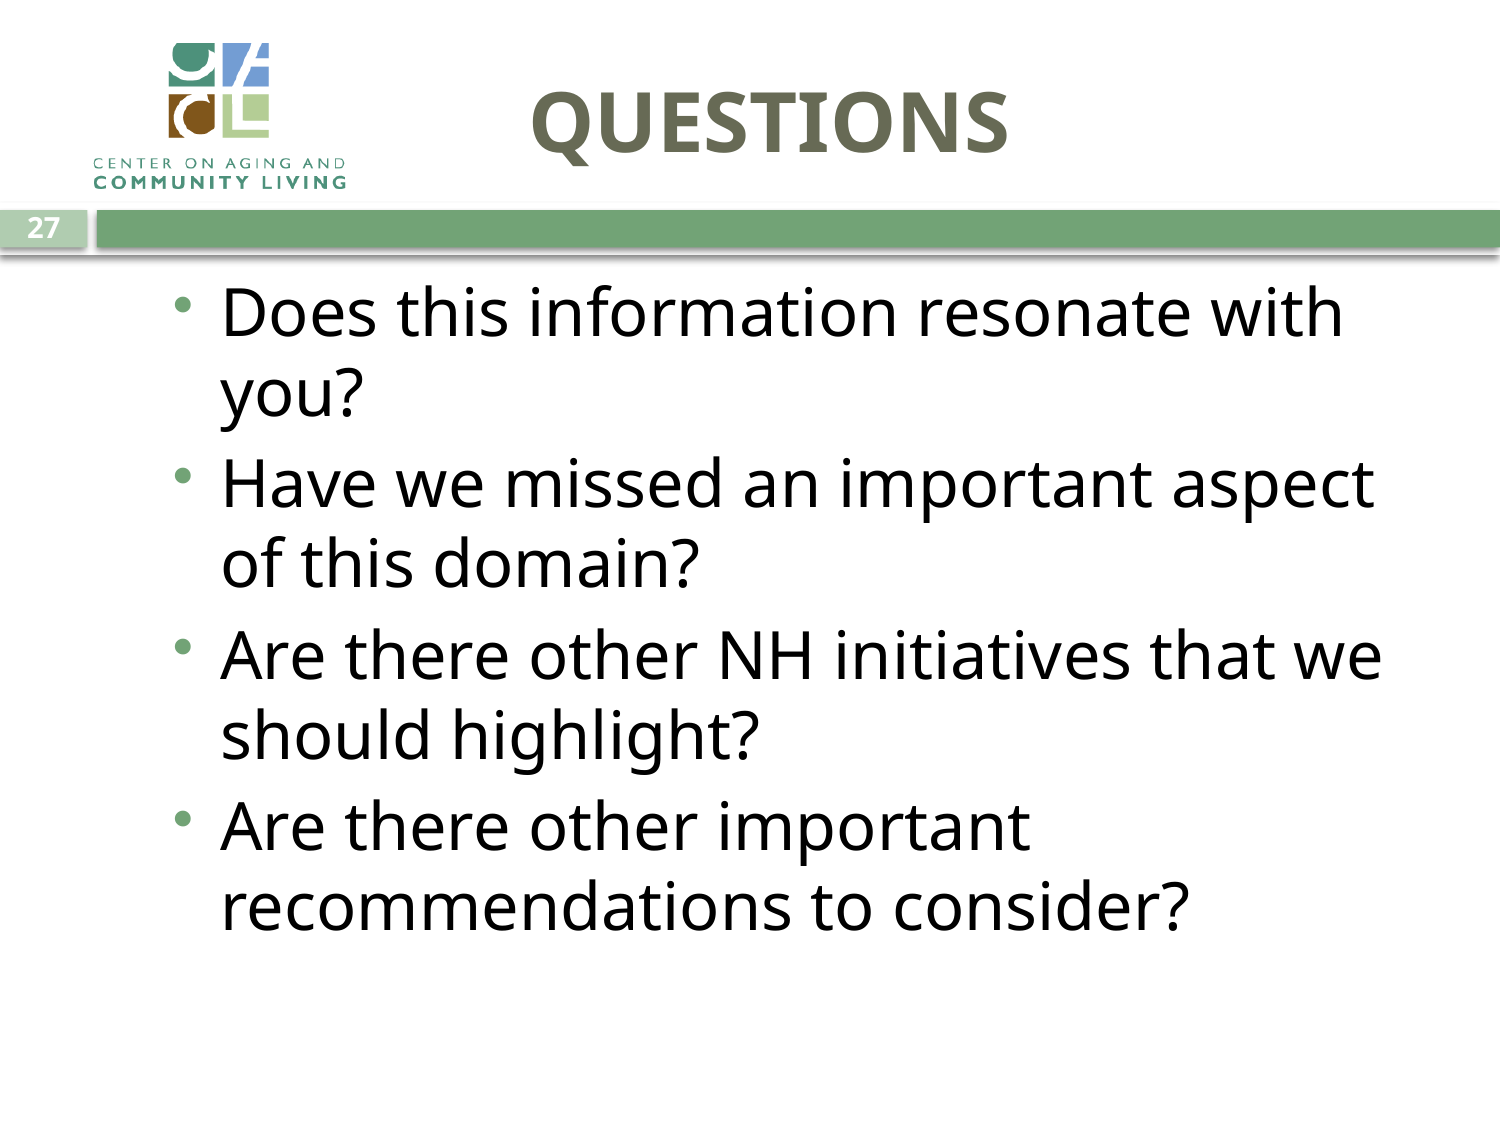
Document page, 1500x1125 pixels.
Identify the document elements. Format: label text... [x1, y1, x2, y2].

list Does this information resonate with you? Have we missed an important aspect of this domain? Are there other NH initiatives that we should highlight? Are there other important recommendations to consider? [100, 262, 1438, 1000]
title QUESTIONS [351, 37, 1438, 200]
slide_number 27 [0, 208, 88, 249]
picture [87, 37, 351, 193]
